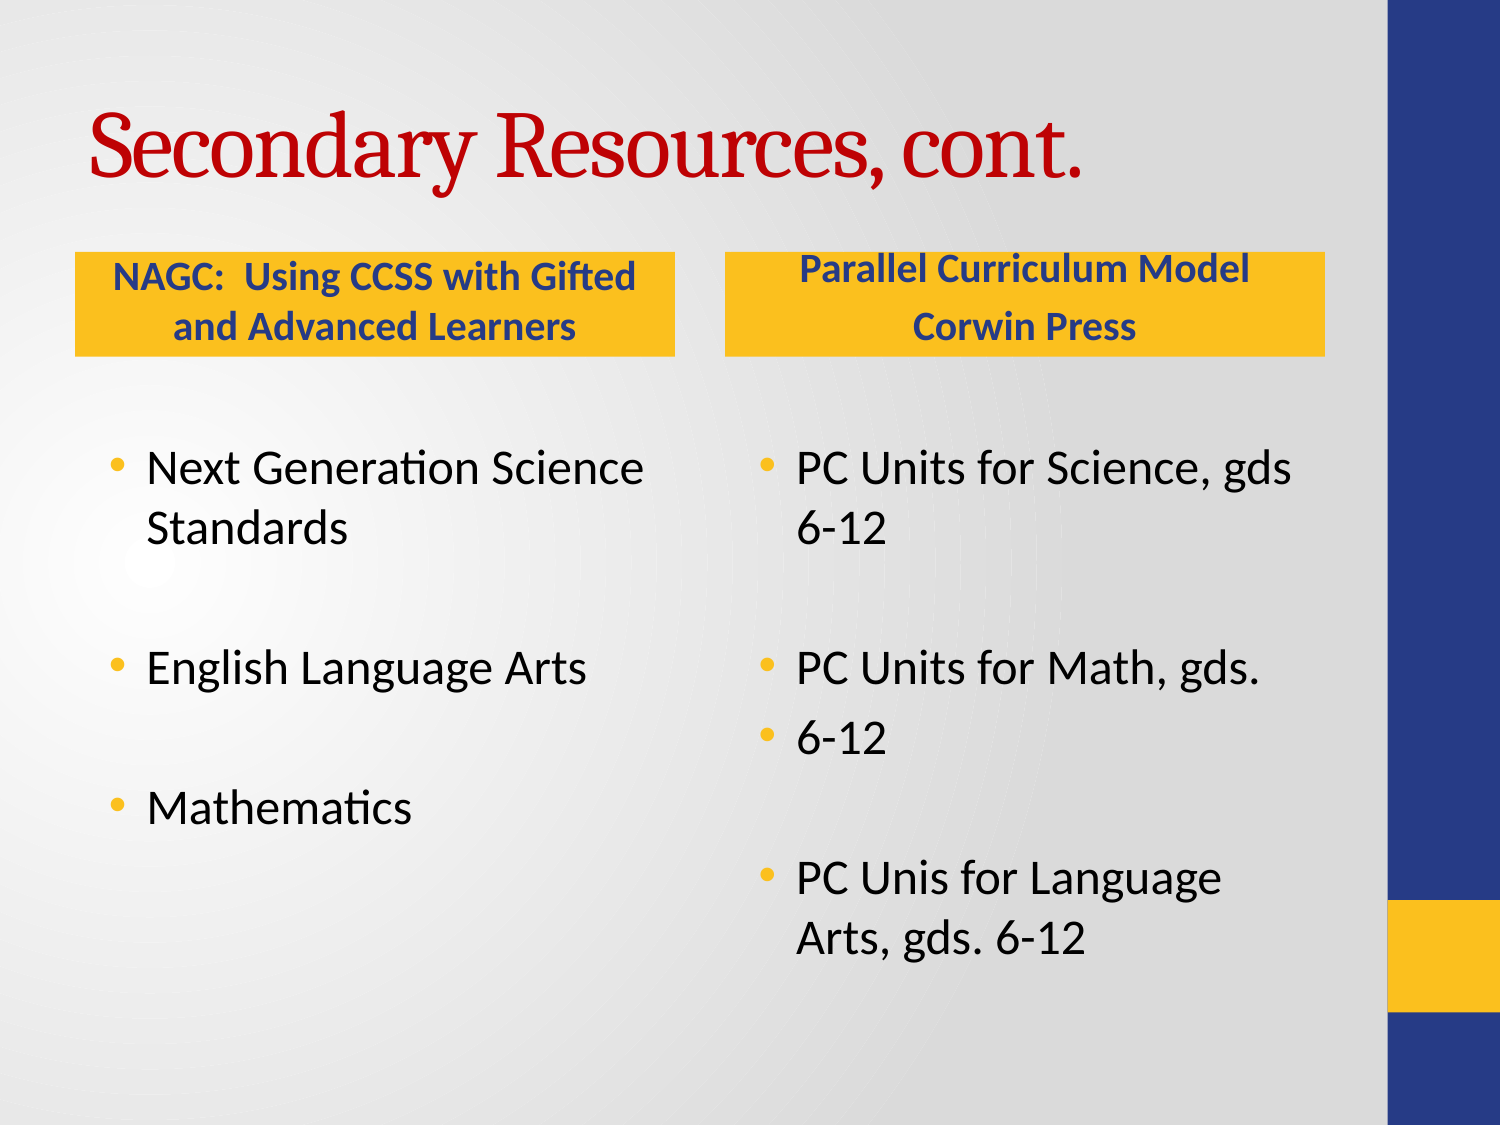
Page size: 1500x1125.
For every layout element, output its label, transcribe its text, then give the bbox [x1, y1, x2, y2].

list Parallel Curriculum Model Corwin Press [725, 251, 1325, 356]
title Secondary Resources, cont. [75, 45, 1325, 233]
list Next Generation Science Standards English Language Arts Mathematics [75, 356, 675, 1005]
list NAGC: Using CCSS with Gifted and Advanced Learners [75, 251, 675, 356]
list PC Units for Science, gds 6-12 PC Units for Math, gds. 6-12 PC Unis for Language Arts, gds. 6-12 [725, 356, 1325, 1005]
